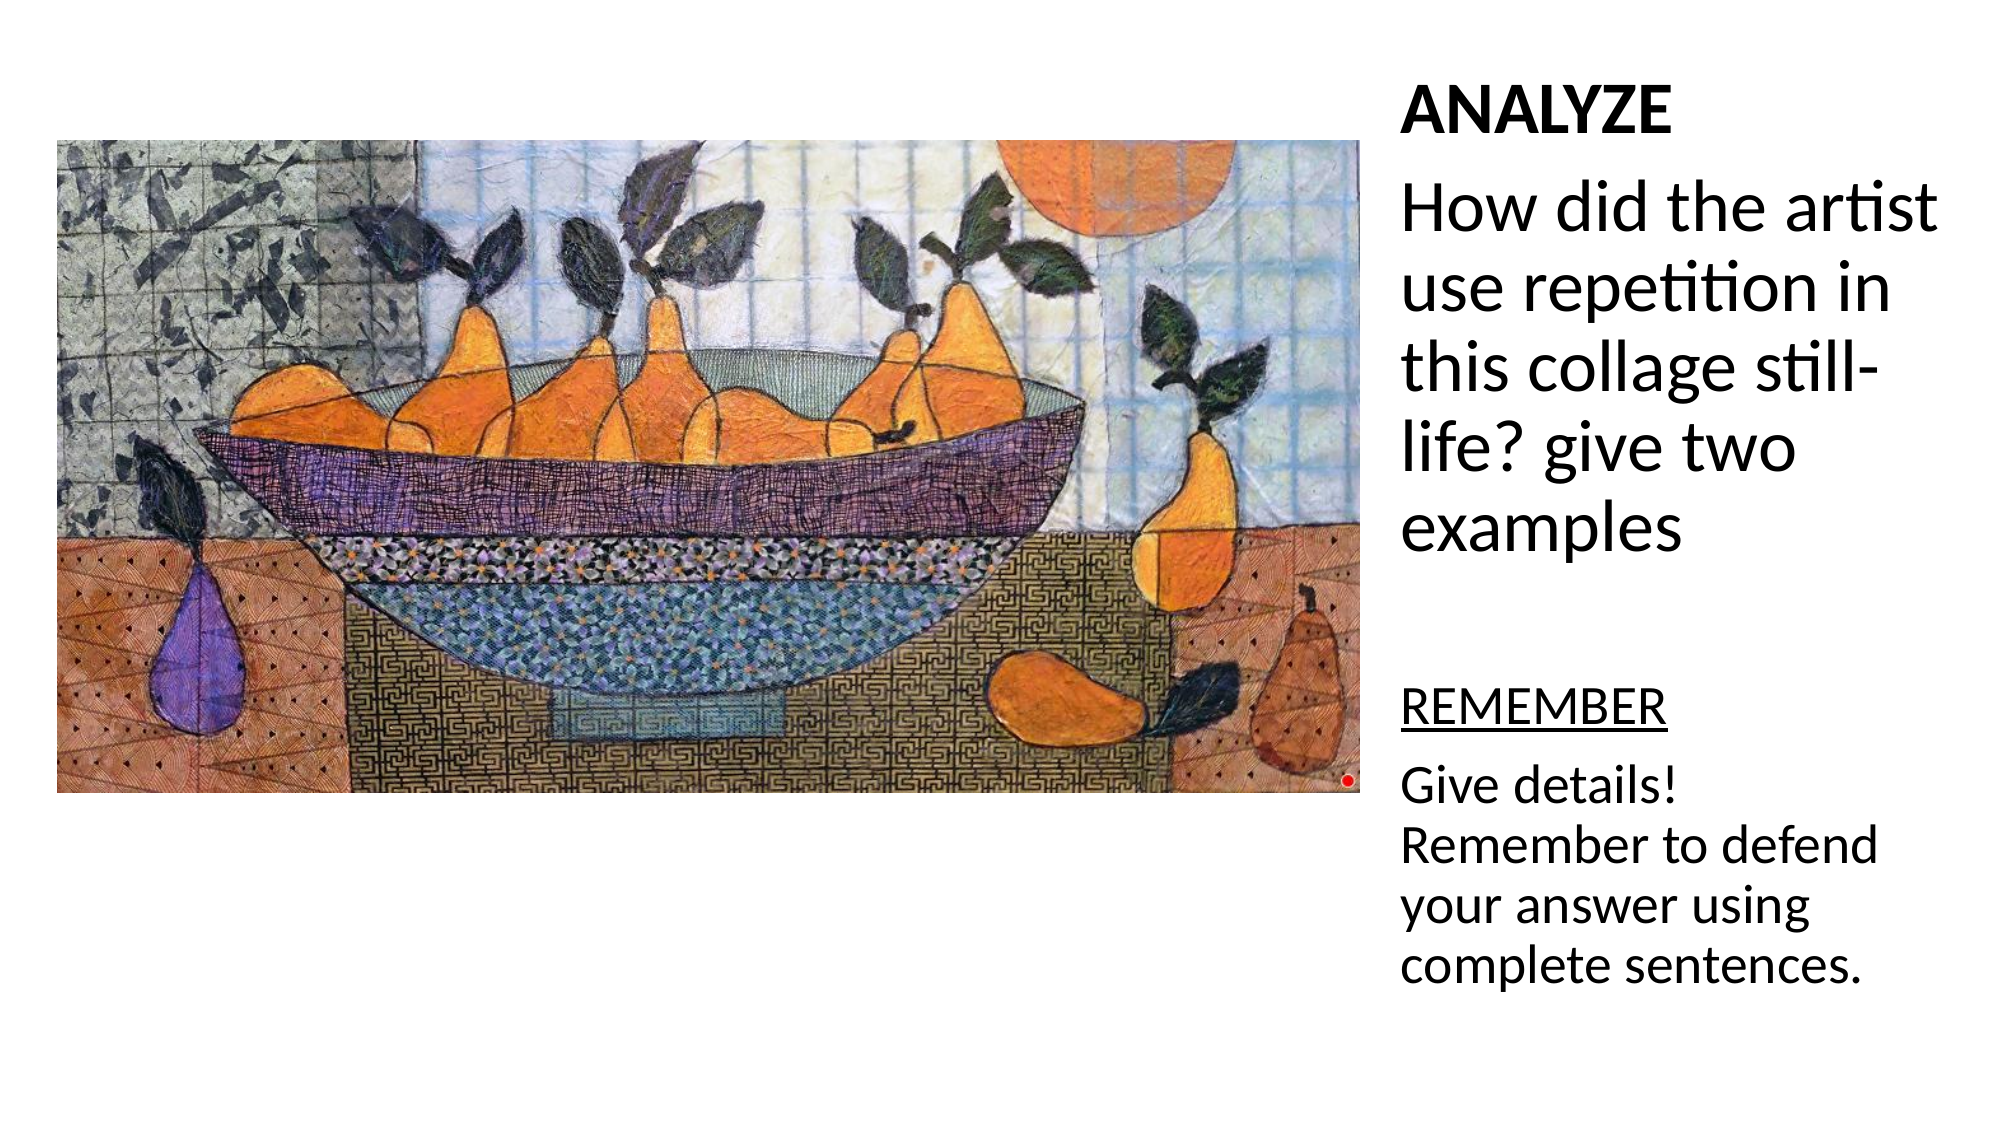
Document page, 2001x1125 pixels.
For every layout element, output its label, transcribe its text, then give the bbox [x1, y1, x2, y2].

list ANALYZE How did the artist use repetition in this collage still-life? give two examples REMEMBER Give details! Remember to defend your answer using complete sentences. [1385, 61, 1957, 1031]
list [57, 140, 1360, 793]
